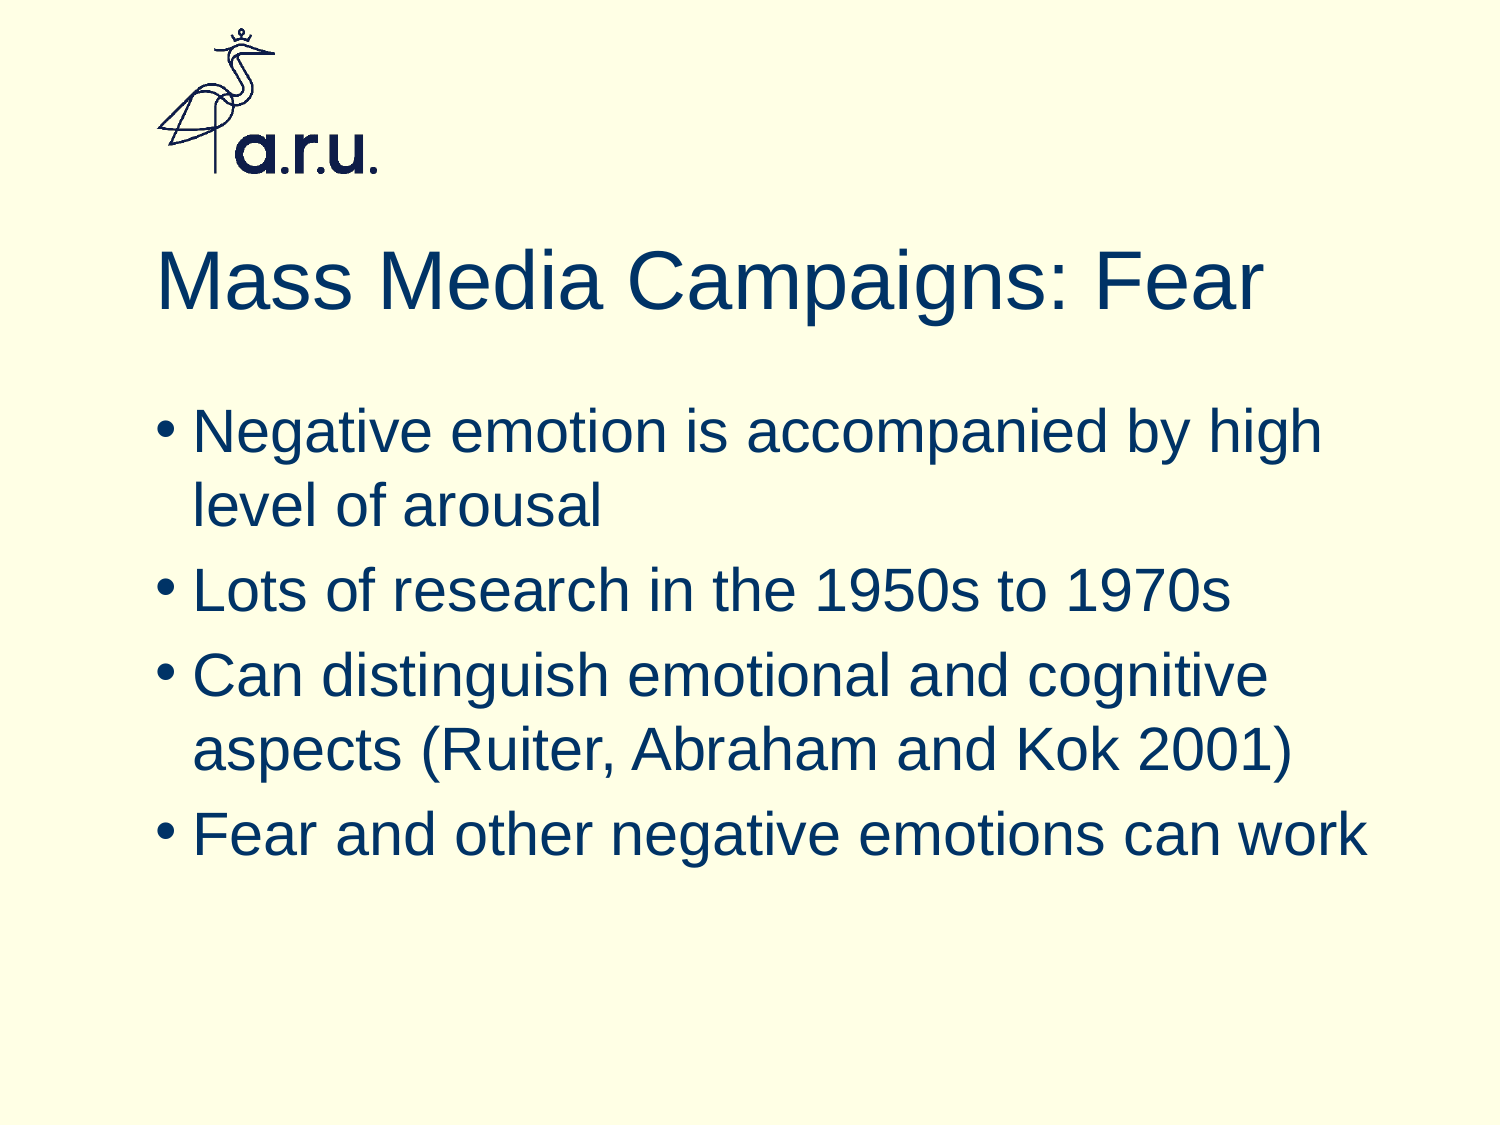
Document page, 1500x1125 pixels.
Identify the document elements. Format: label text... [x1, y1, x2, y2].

picture [156, 28, 377, 174]
title Mass Media Campaigns: Fear [140, 203, 1397, 362]
list Negative emotion is accompanied by high level of arousal Lots of research in the 1950s to 1970s Can distinguish emotional and cognitive aspects (Ruiter, Abraham and Kok 2001) Fear and other negative emotions can work [140, 383, 1397, 984]
